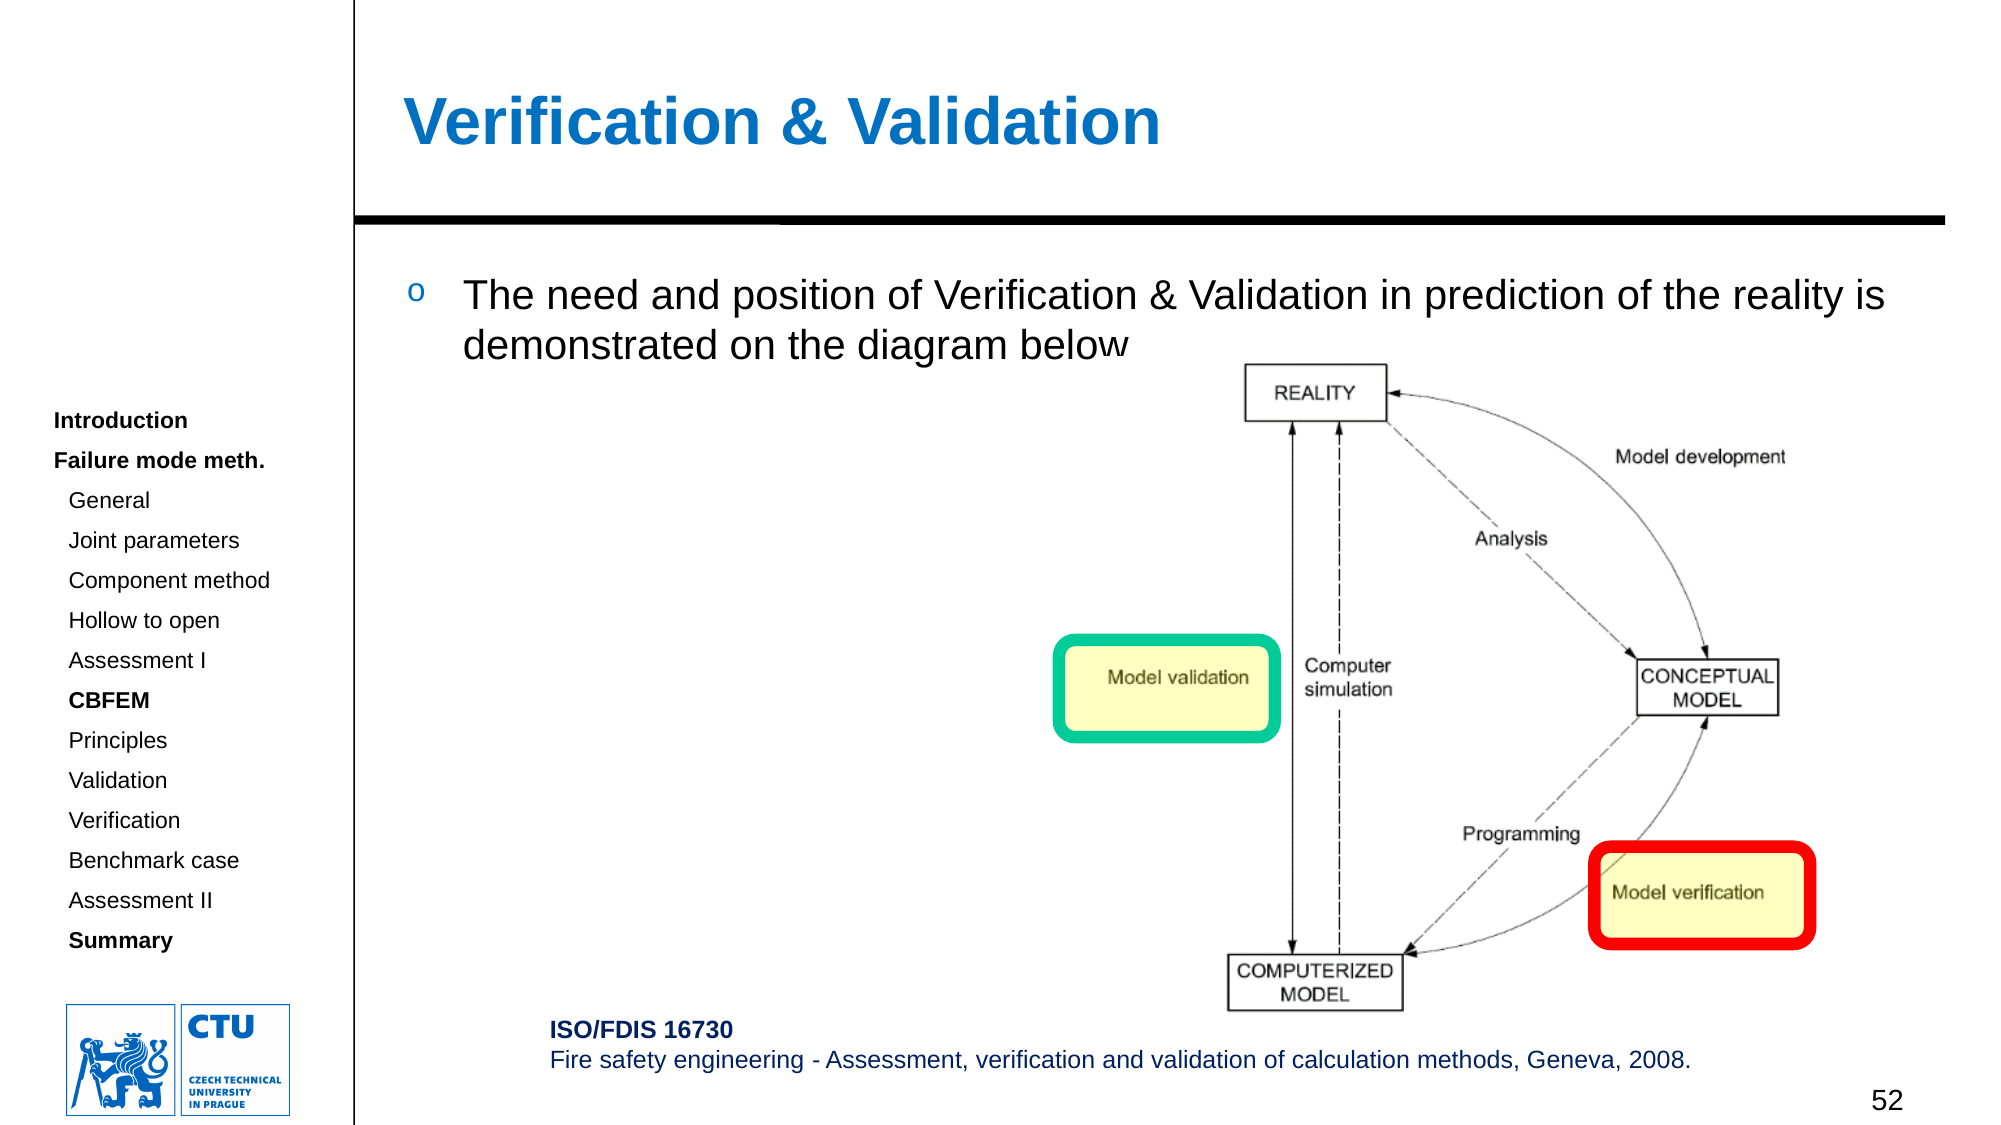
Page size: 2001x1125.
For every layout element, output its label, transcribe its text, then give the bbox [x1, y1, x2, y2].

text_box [1058, 356, 1811, 1021]
title Verification & Validation [388, 42, 1612, 194]
text_box ISO/FDIS 16730 Fire safety engineering - Assessment, verification and validation of calculation methods, Geneva, 2008. [534, 1006, 1785, 1082]
picture [66, 1004, 290, 1116]
list The need and position of Verification & Validation in prediction of the reality is demonstrated on the diagram below [391, 260, 1934, 454]
